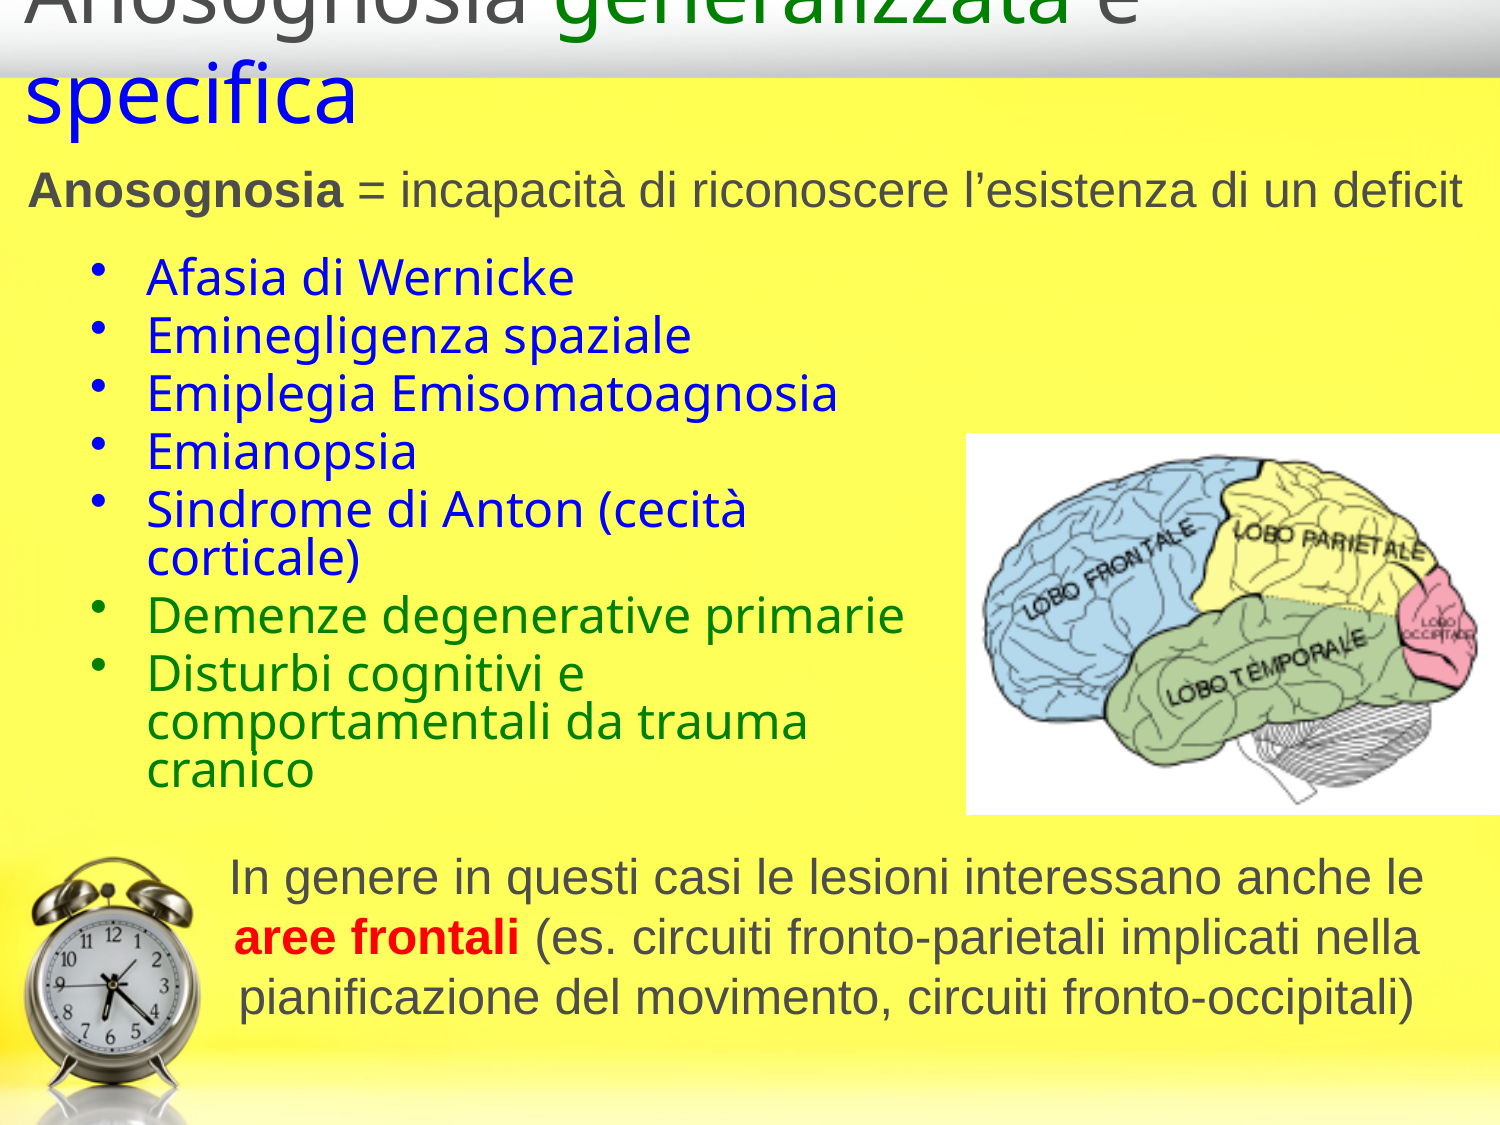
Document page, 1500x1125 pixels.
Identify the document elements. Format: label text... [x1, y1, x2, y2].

list Afasia di Wernicke Eminegligenza spaziale Emiplegia Emisomatoagnosia Emianopsia Sindrome di Anton (cecità corticale) Demenze degenerative primarie Disturbi cognitivi e comportamentali da trauma cranico [75, 249, 988, 704]
text_box Anosognosia = incapacità di riconoscere l’esistenza di un deficit [12, 149, 1479, 225]
picture [0, 0, 1500, 1125]
text_box In genere in questi casi le lesioni interessano anche le aree frontali (es. circuiti fronto-parietali implicati nella pianificazione del movimento, circuiti fronto-occipitali) [212, 837, 1442, 1033]
title Anosognosia generalizzata e specifica [9, 3, 1500, 79]
